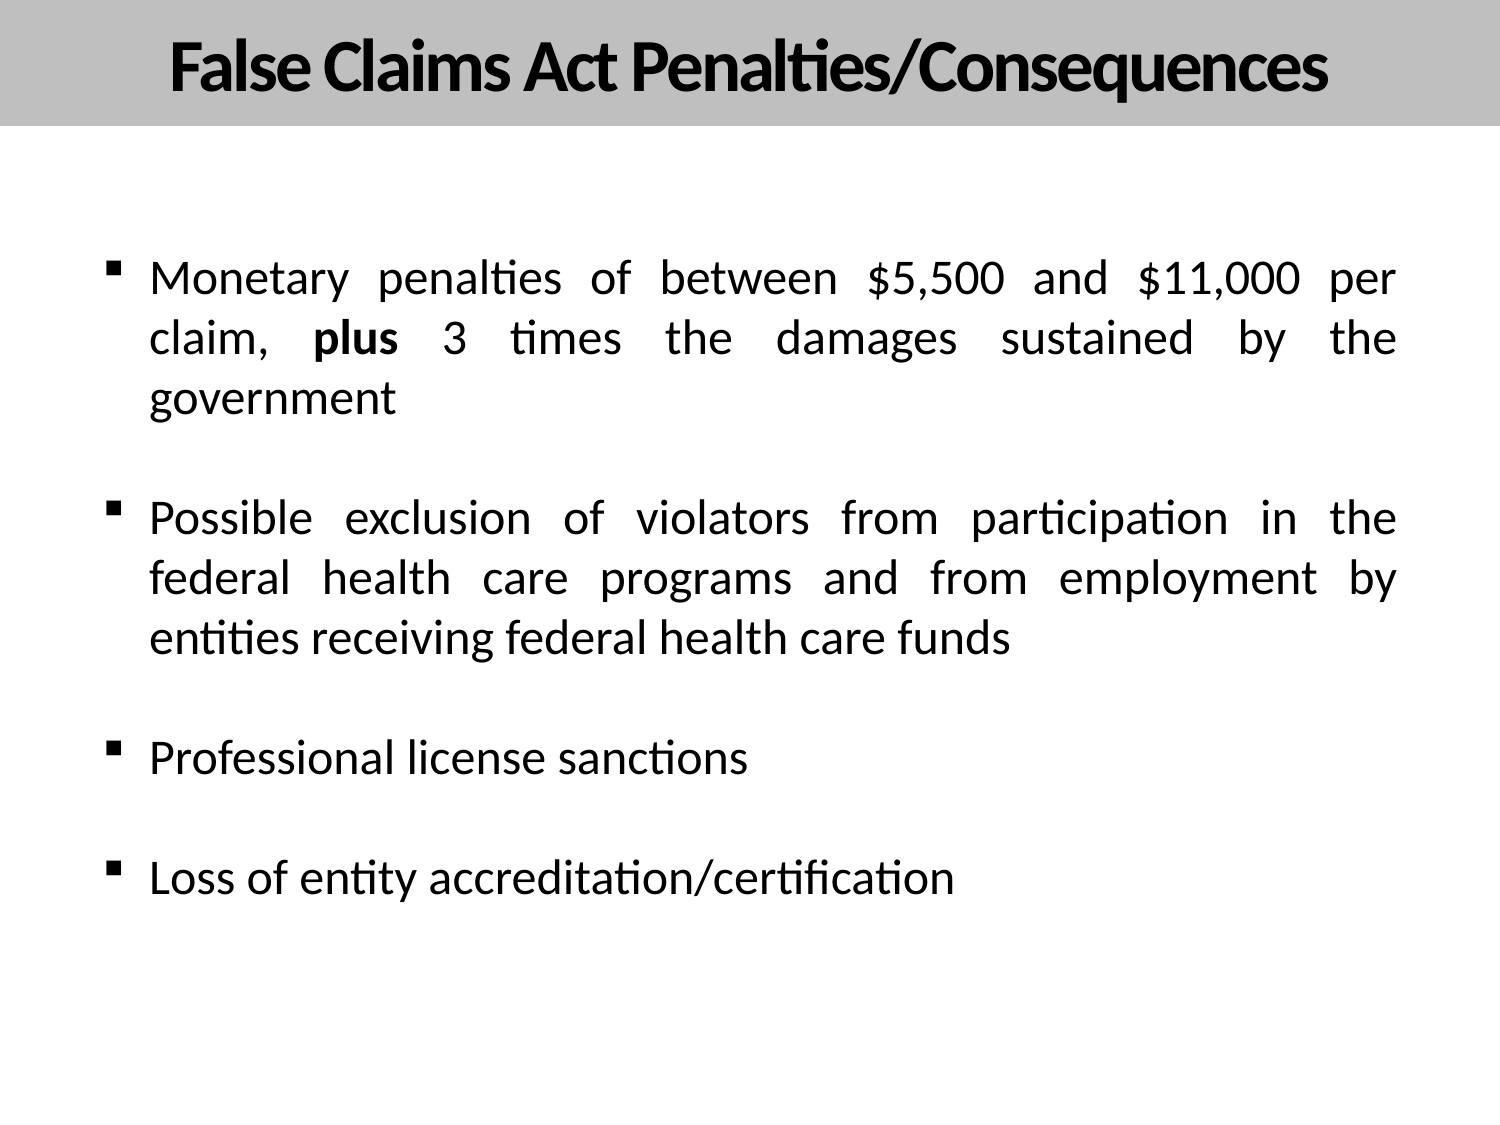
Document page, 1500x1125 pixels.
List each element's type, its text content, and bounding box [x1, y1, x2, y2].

text_box Monetary penalties of between $5,500 and $11,000 per claim, plus 3 times the damages sustained by the government Possible exclusion of violators from participation in the federal health care programs and from employment by entities receiving federal health care funds Professional license sanctions Loss of entity accreditation/certification [87, 237, 1413, 913]
title False Claims Act Penalties/Consequences [0, 0, 1500, 126]
